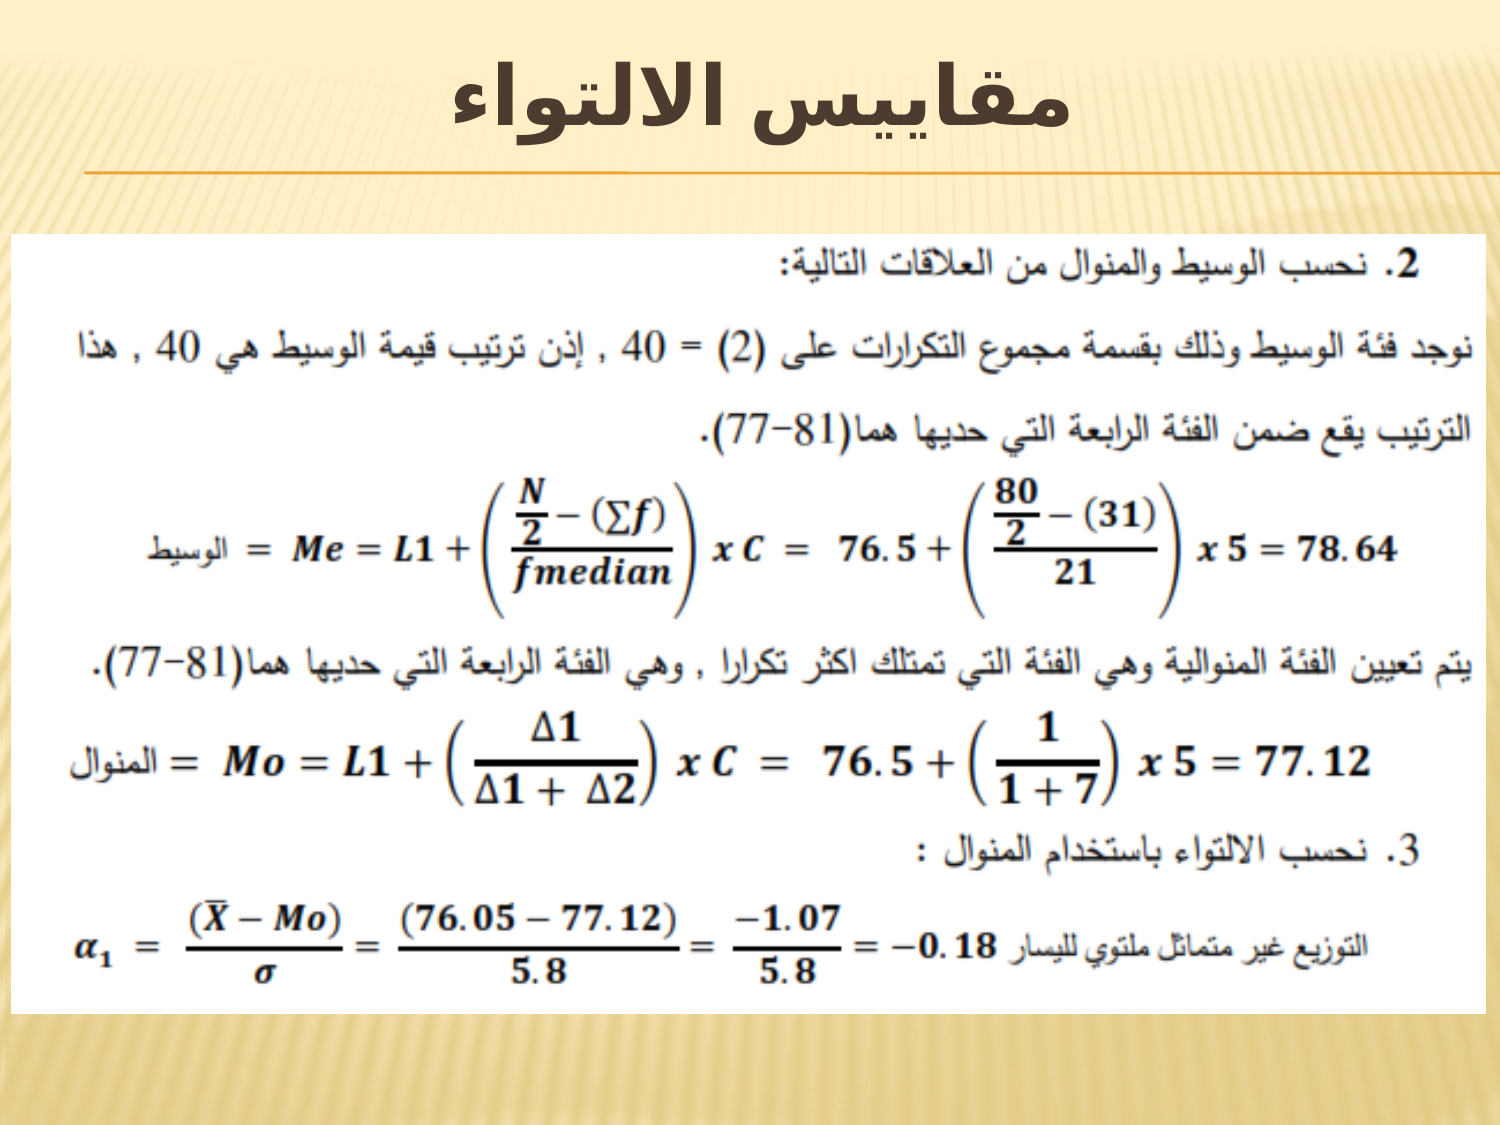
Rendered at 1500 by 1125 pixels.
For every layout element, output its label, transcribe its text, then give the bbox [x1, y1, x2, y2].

title مقاييس الالتواء [50, 23, 1475, 161]
picture [11, 234, 1486, 1015]
